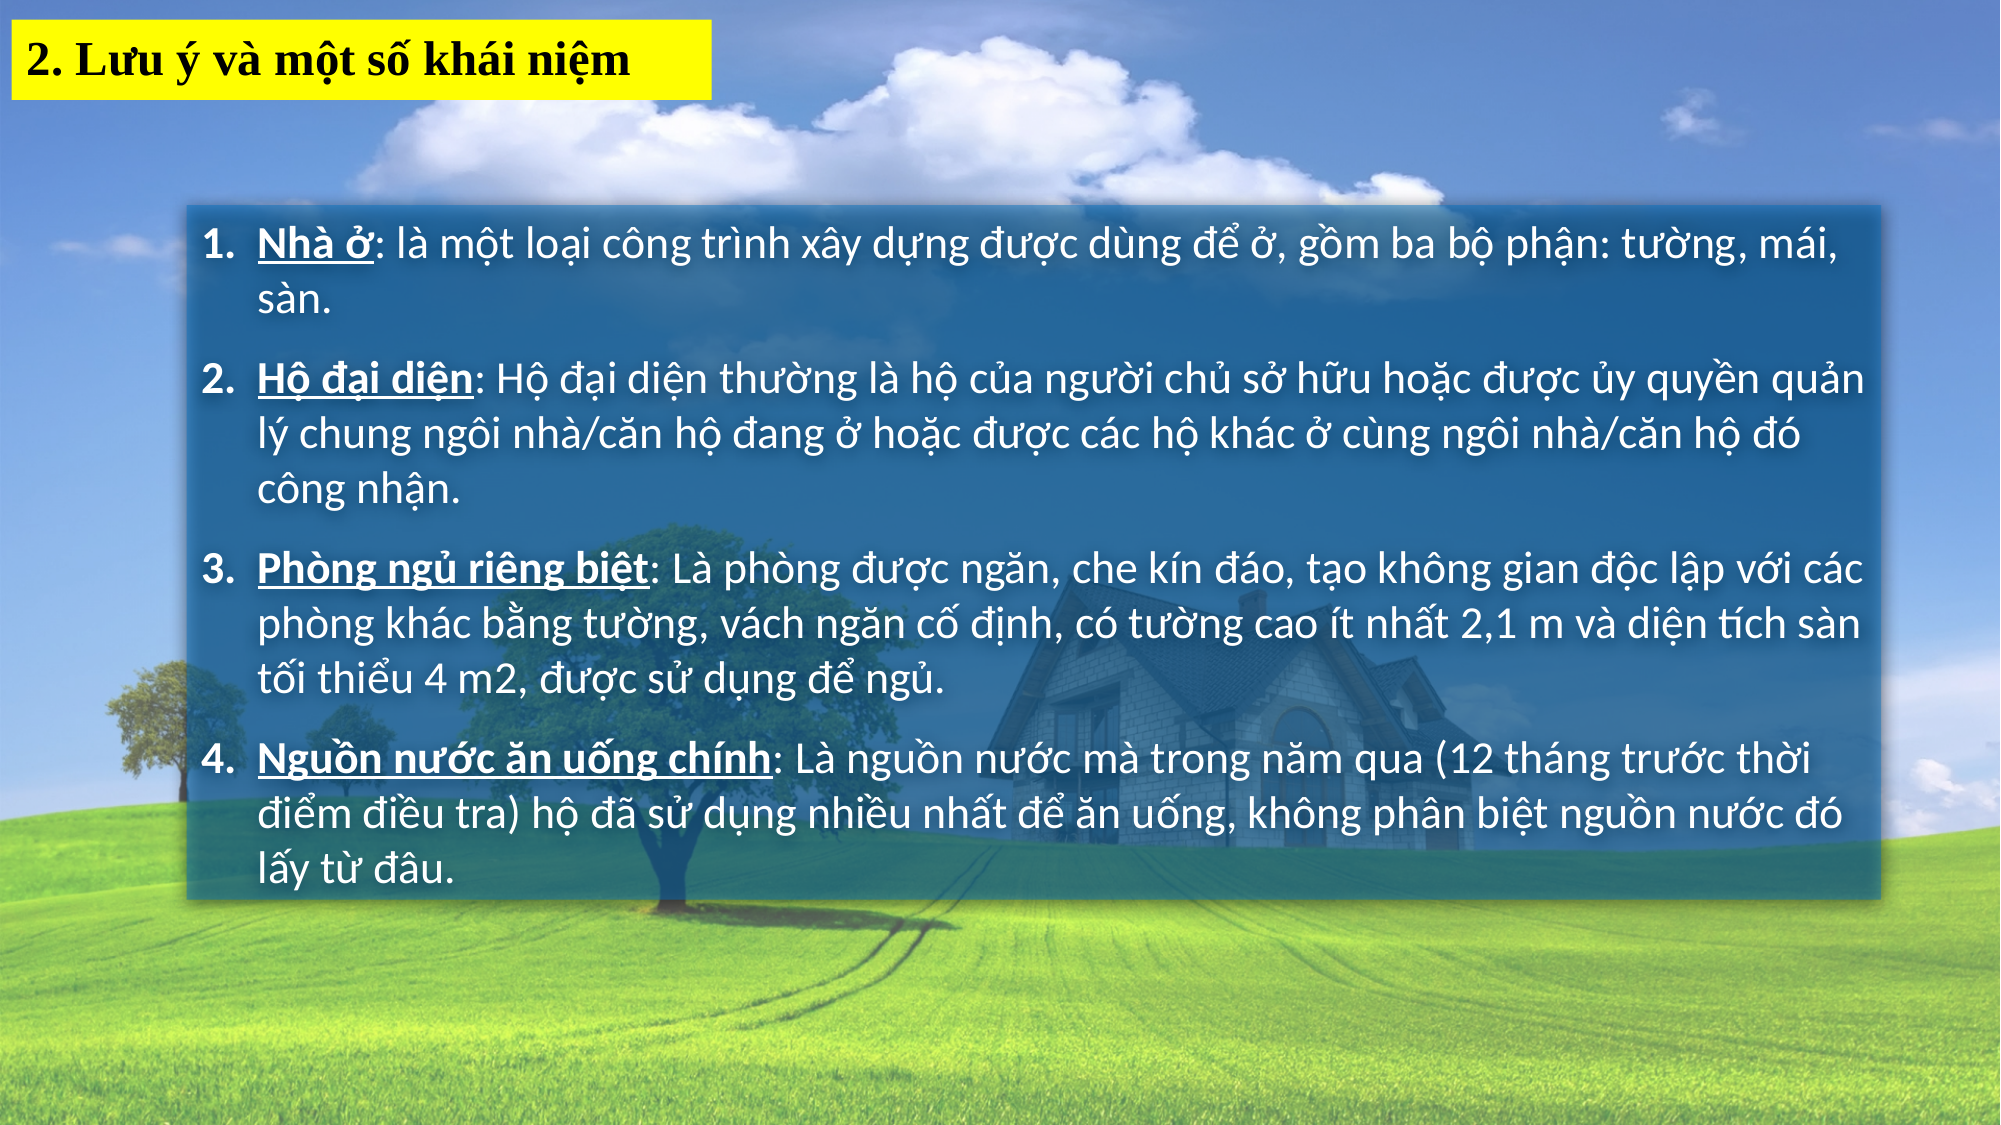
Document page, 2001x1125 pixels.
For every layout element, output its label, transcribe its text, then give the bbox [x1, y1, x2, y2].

text_box Nhà ở: là một loại công trình xây dựng được dùng để ở, gồm ba bộ phận: tường, mái, sàn. Hộ đại diện: Hộ đại diện thường là hộ của người chủ sở hữu hoặc được ủy quyền quản lý chung ngôi nhà/căn hộ đang ở hoặc được các hộ khác ở cùng ngôi nhà/căn hộ đó công nhận. Phòng ngủ riêng biệt: Là phòng được ngăn, che kín đáo, tạo không gian độc lập với các phòng khác bằng tường, vách ngăn cố định, có tường cao ít nhất 2,1 m và diện tích sàn tối thiểu 4 m2, được sử dụng để ngủ. Nguồn nước ăn uống chính: Là nguồn nước mà trong năm qua (12 tháng trước thời điểm điều tra) hộ đã sử dụng nhiều nhất để ăn uống, không phân biệt nguồn nước đó lấy từ đâu. [186, 205, 1882, 900]
text_box Câu hỏi này nhằm thu thập thông tin về tình hình sử dụng các loại thiết bị sinh hoạt của hộ dân cư, không phân biệt loại thiết bị sinh hoạt này có thuộc quyền sở hữu của hộ hay không. [0, 0, 2000, 1125]
text_box 2. Lưu ý và một số khái niệm [11, 19, 712, 100]
